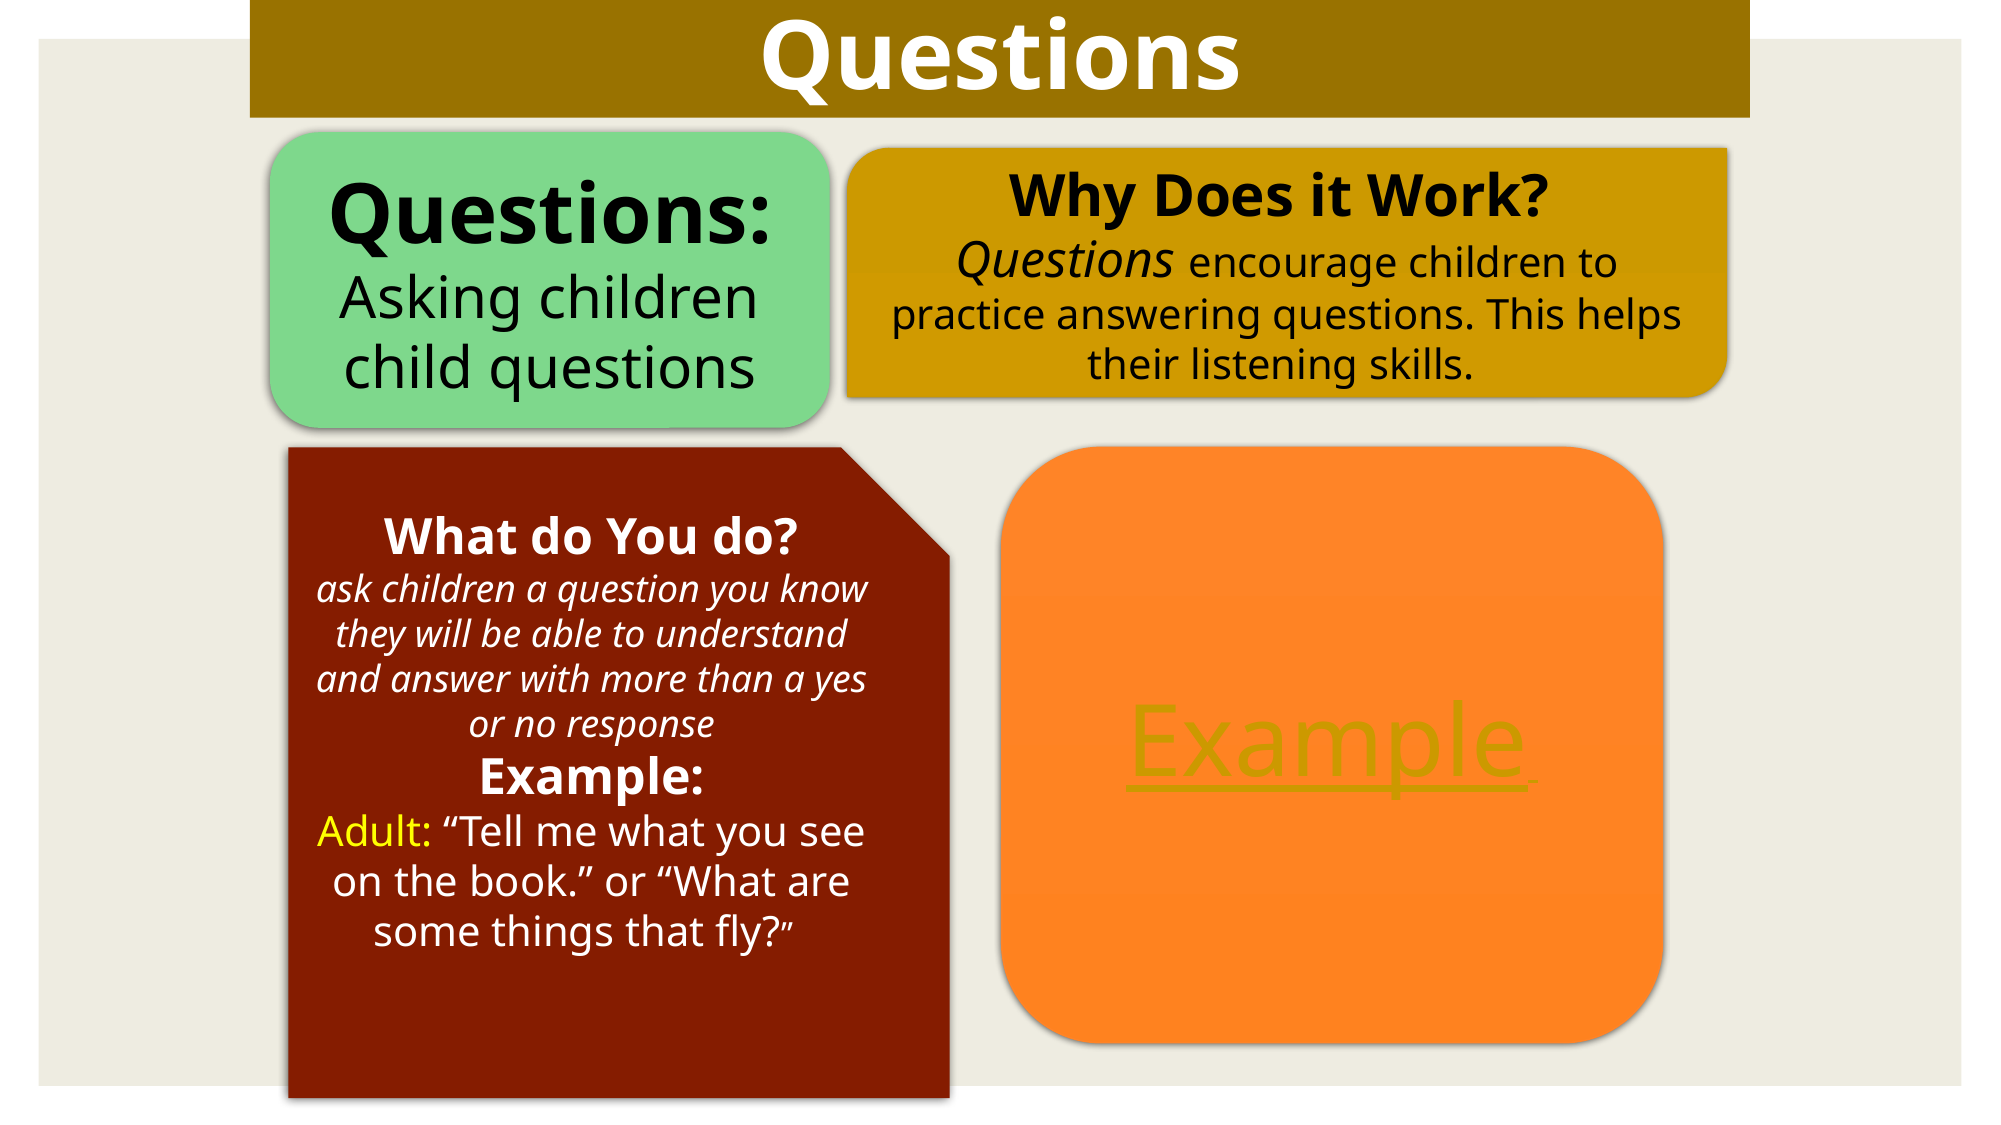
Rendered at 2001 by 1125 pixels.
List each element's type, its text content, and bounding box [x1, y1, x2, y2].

text_box What do You do? ask children a question you know they will be able to understand and answer with more than a yes or no response Example: Adult: “Tell me what you see on the book.” or “What are some things that fly?” [288, 447, 950, 1099]
text_box Questions [249, 0, 1750, 118]
text_box Questions: Asking children child questions [269, 132, 830, 428]
text_box Example [1001, 447, 1663, 1043]
text_box Why Does it Work? Questions encourage children to practice answering questions. This helps their listening skills. [847, 148, 1727, 397]
